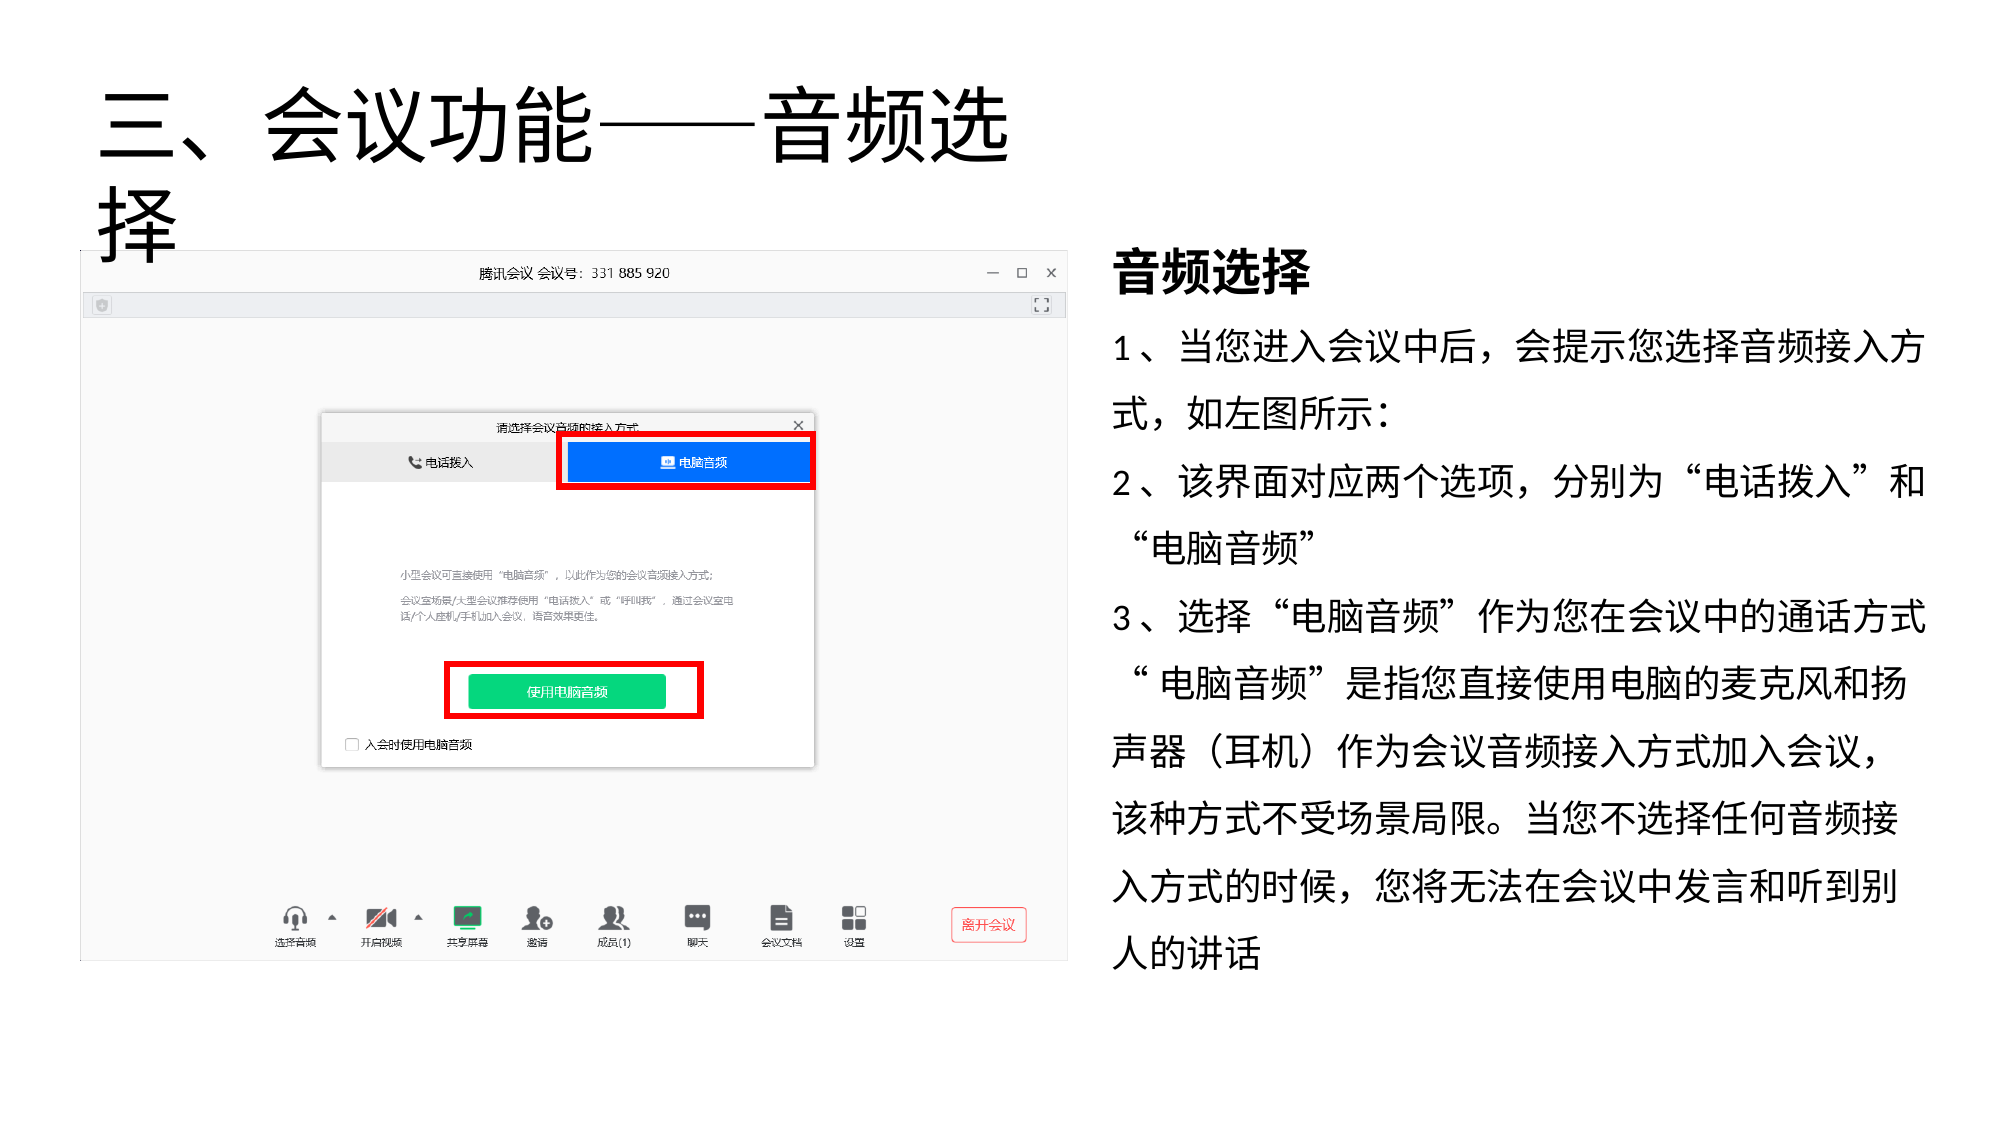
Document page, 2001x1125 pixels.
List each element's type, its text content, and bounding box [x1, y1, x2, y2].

picture [80, 250, 1068, 961]
text_box 三、会议功能——音频选择 [80, 65, 1098, 281]
text_box 音频选择 1、当您进入会议中后，会提示您选择音频接入方式，如左图所示： 2、该界面对应两个选项，分别为“电话拨入”和“电脑音频” 3、选择“电脑音频”作为您在会议中的通话方式 “电脑音频”是指您直接使用电脑的麦克风和扬声器（耳机）作为会议音频接入方式加入会议，该种方式不受场景局限。当您不选择任何音频接入方式的时候，您将无法在会议中发言和听到别人的讲话 [1097, 202, 1947, 983]
